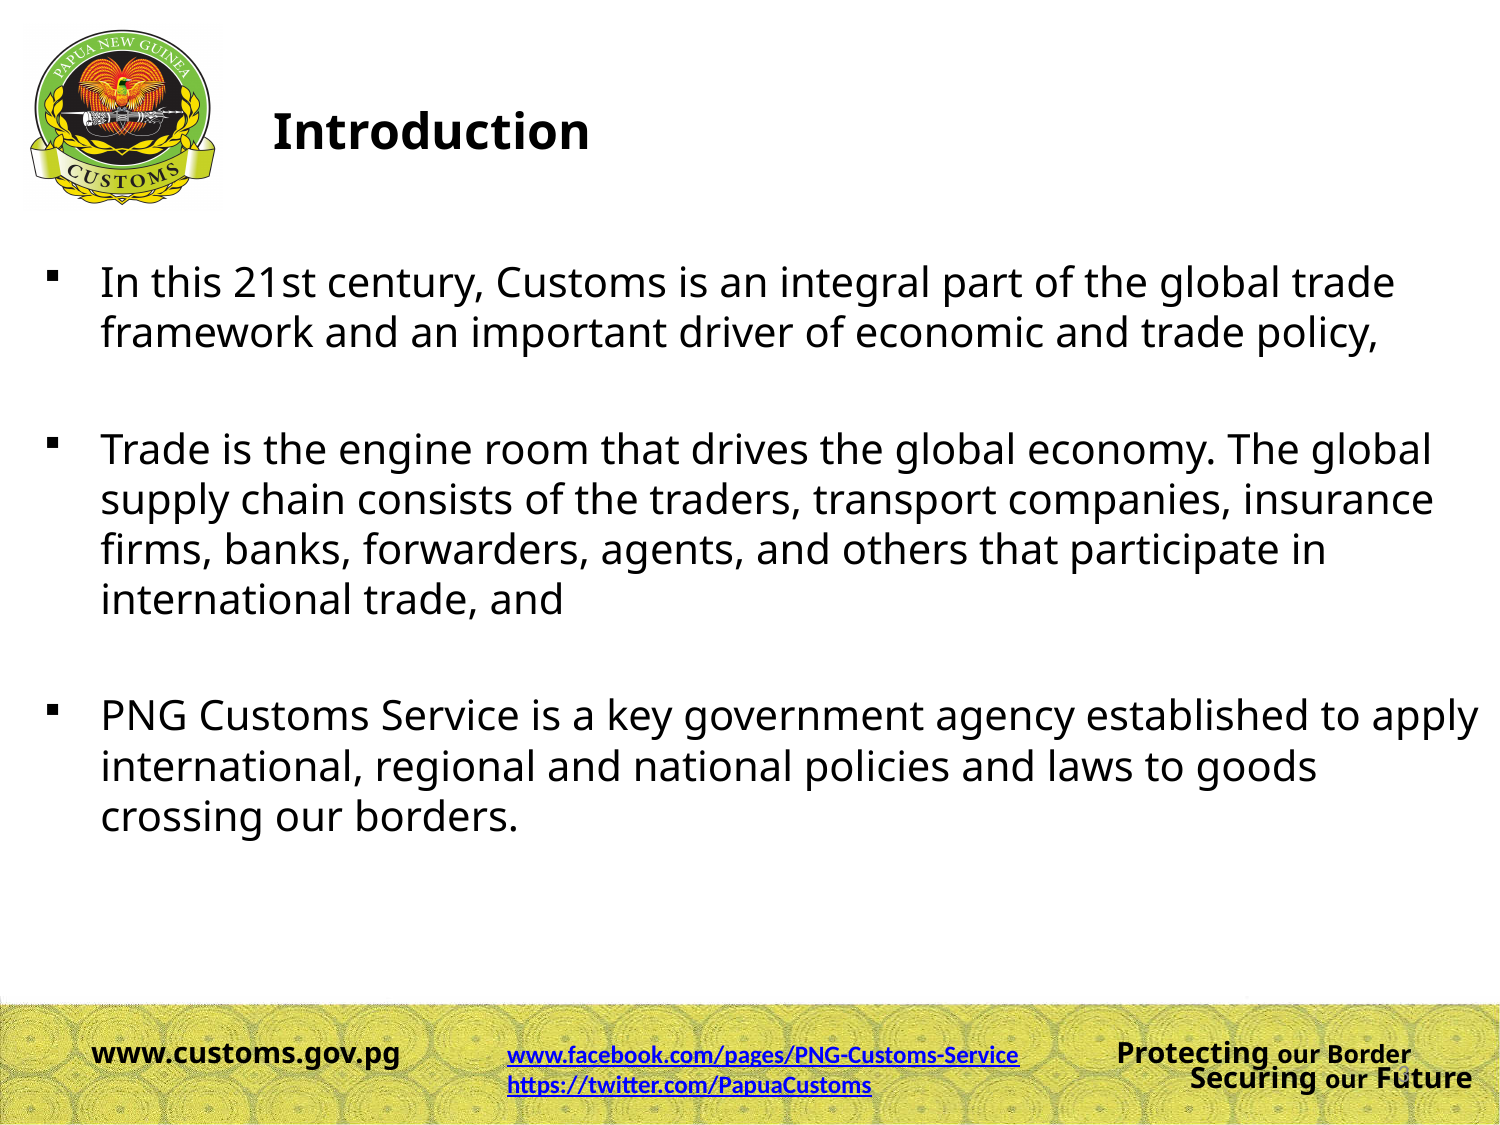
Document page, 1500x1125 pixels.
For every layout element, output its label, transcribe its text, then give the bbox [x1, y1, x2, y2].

picture [0, 996, 1500, 1125]
text_box In this 21st century, Customs is an integral part of the global trade framework and an important driver of economic and trade policy, Trade is the engine room that drives the global economy. The global supply chain consists of the traders, transport companies, insurance firms, banks, forwarders, agents, and others that participate in international trade, and PNG Customs Service is a key government agency established to apply international, regional and national policies and laws to goods crossing our borders. [29, 190, 1500, 998]
text_box Introduction [258, 111, 1240, 190]
text_box www.facebook.com/pages/PNG-Customs-Service https://twitter.com/PapuaCustoms [492, 1031, 1128, 1112]
picture [23, 23, 223, 211]
slide_number 3 [1128, 1042, 1425, 1103]
